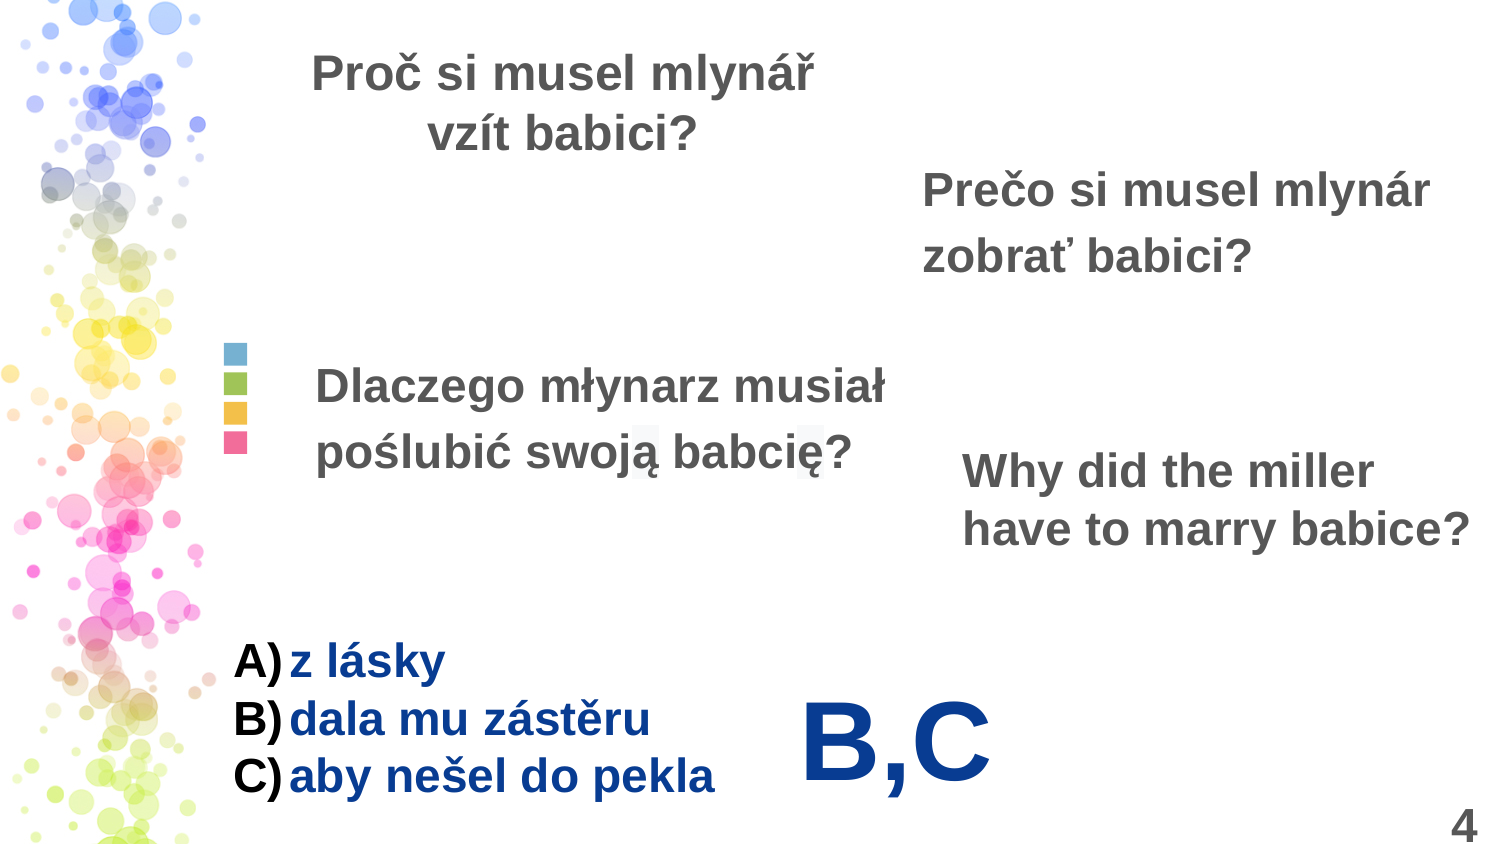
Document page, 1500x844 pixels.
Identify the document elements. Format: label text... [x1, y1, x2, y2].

title Proč si musel mlynář vzít babici? [286, 32, 841, 130]
picture [0, 0, 1500, 844]
slide_number ‹#› [1403, 779, 1494, 844]
text_box Why did the miller have to marry babice? [947, 424, 1500, 590]
text_box Dlaczego młynarz musiał poślubić swoją babcię? [300, 330, 955, 498]
text_box Prečo si musel mlynár zobrať babici? [907, 135, 1449, 246]
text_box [223, 342, 248, 455]
text_box z lásky dala mu zástěru aby nešel do pekla [199, 622, 841, 810]
text_box B,C [783, 659, 1009, 810]
